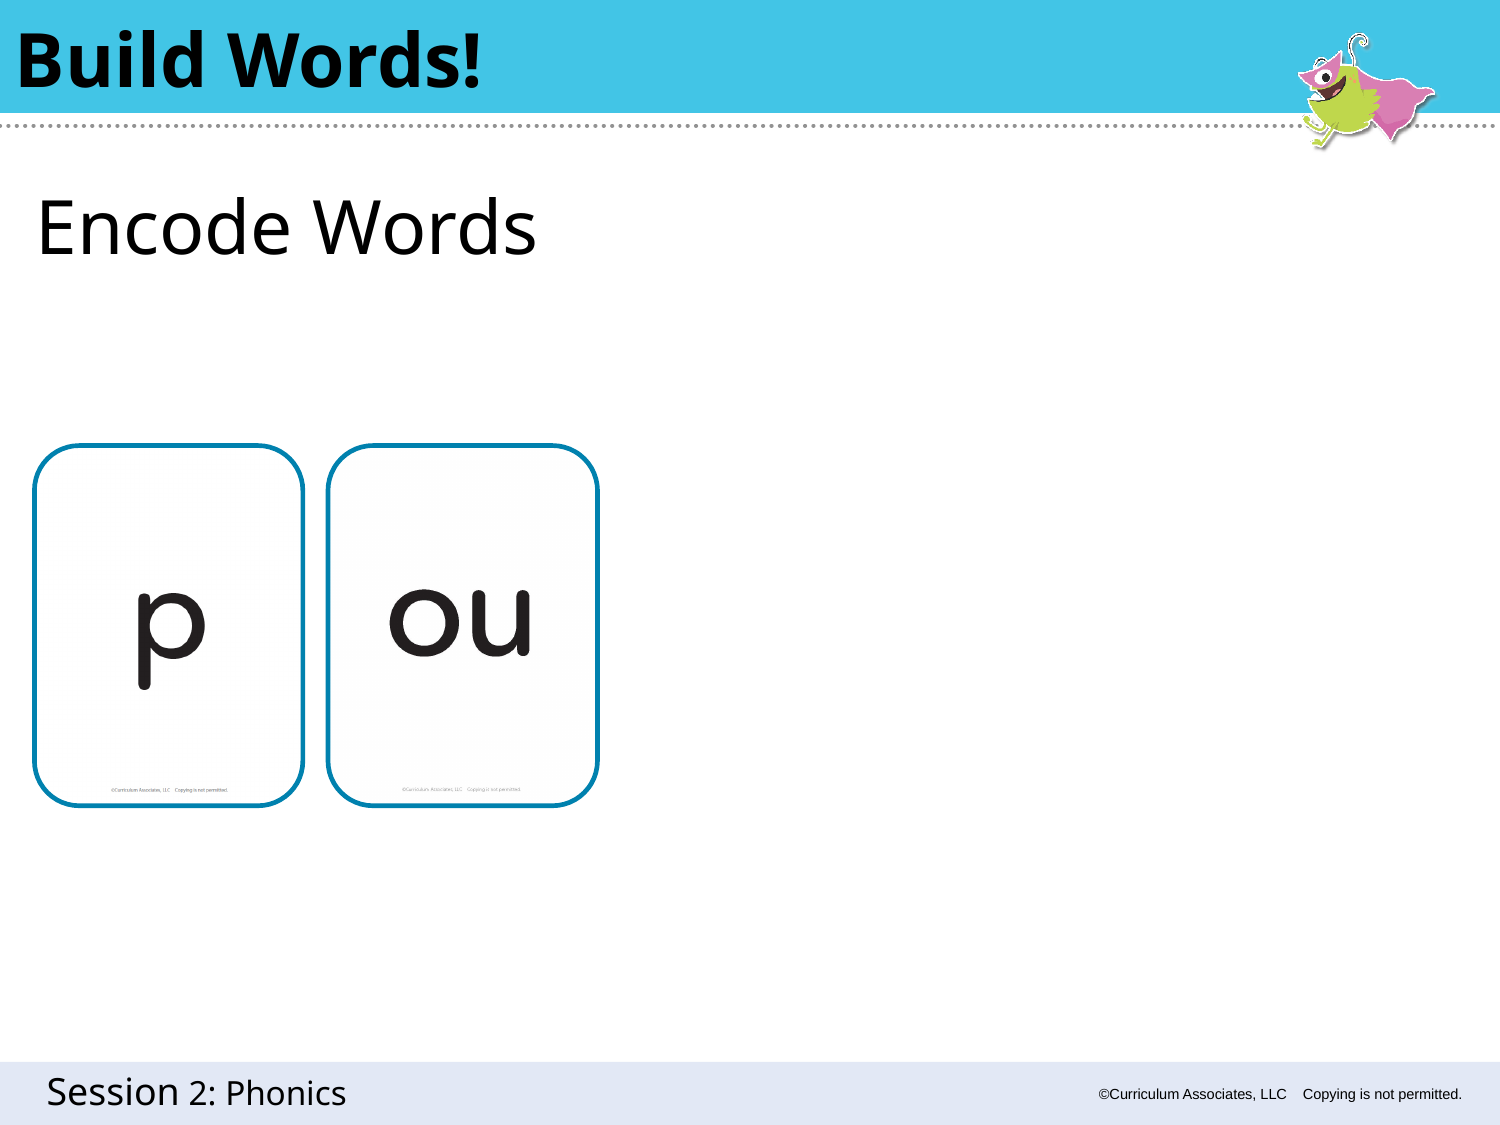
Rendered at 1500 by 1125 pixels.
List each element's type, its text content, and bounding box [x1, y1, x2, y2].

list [34, 445, 303, 806]
list 2: Phonics [173, 1069, 1054, 1124]
list Build Words! [0, 0, 1425, 128]
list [327, 445, 598, 806]
list Encode Words [20, 166, 1445, 294]
picture [1287, 12, 1442, 166]
